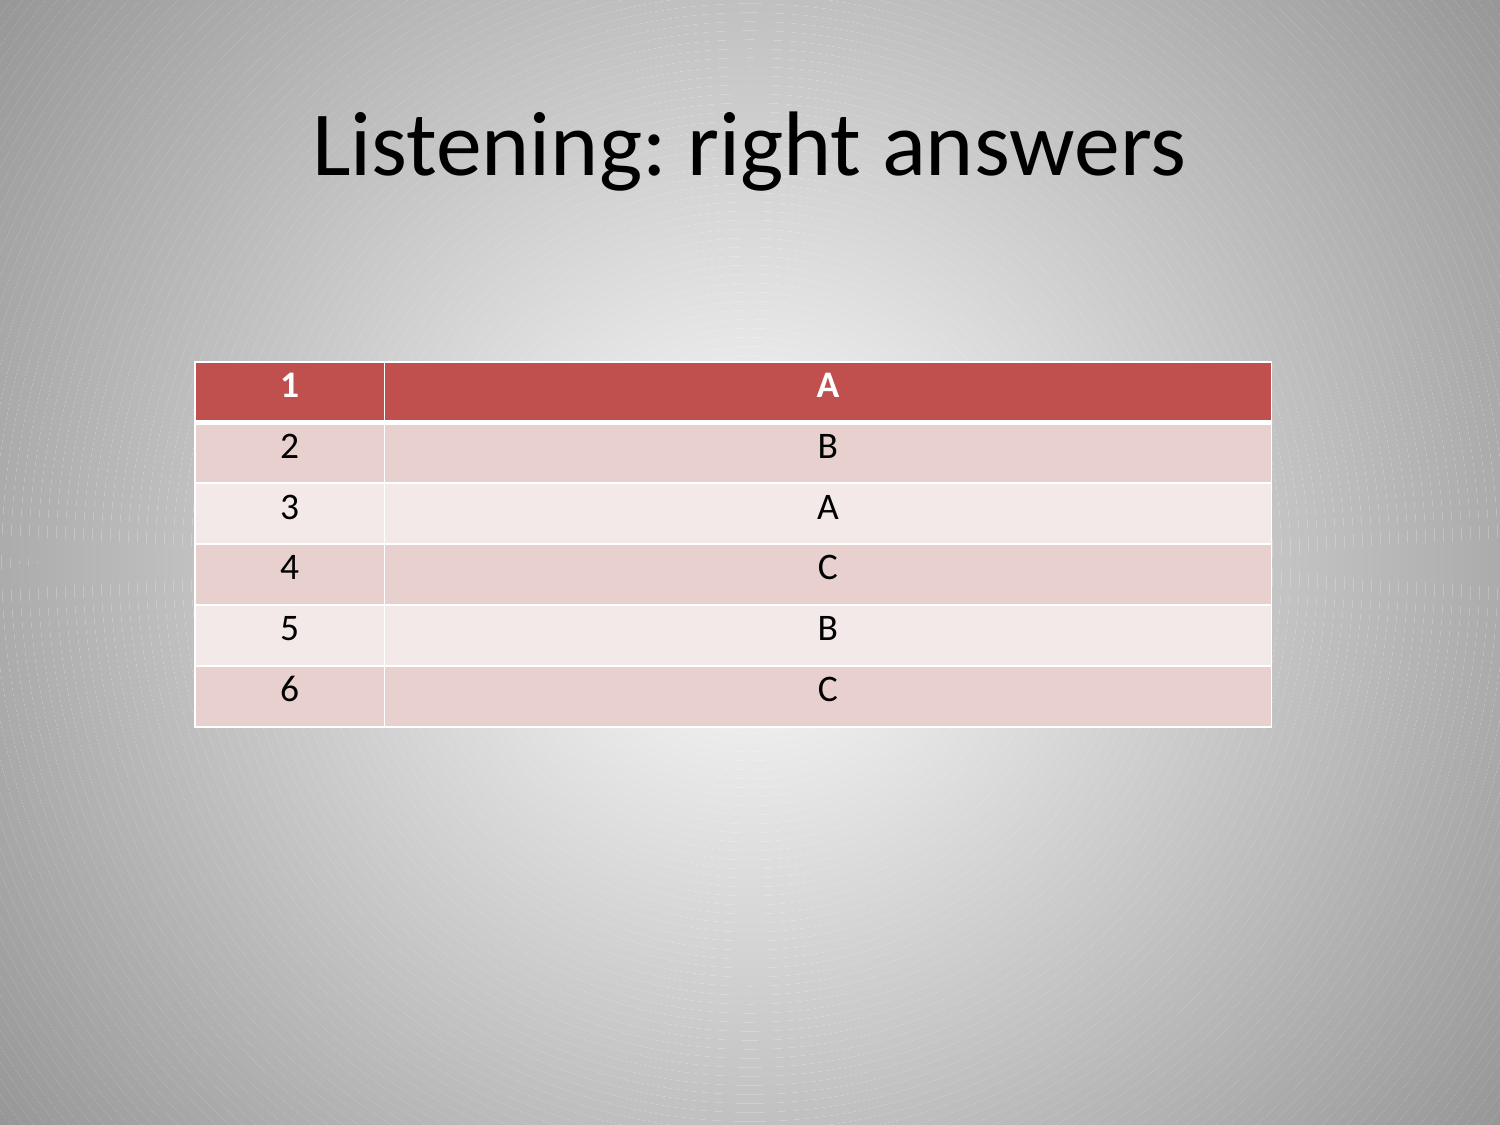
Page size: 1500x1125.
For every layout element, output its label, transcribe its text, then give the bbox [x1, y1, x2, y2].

table_cell 3 [196, 484, 384, 543]
table_cell C [385, 667, 1271, 726]
table_cell 4 [196, 545, 384, 604]
table_cell 5 [196, 606, 384, 665]
table_header 1 [196, 363, 384, 420]
table_cell C [385, 545, 1271, 604]
table_cell B [385, 425, 1271, 482]
table_cell A [385, 484, 1271, 543]
table_cell B [385, 606, 1271, 665]
table_cell 6 [196, 667, 384, 726]
table_header A [385, 363, 1271, 420]
title Listening: right answers [75, 45, 1425, 233]
table_cell 2 [196, 425, 384, 482]
